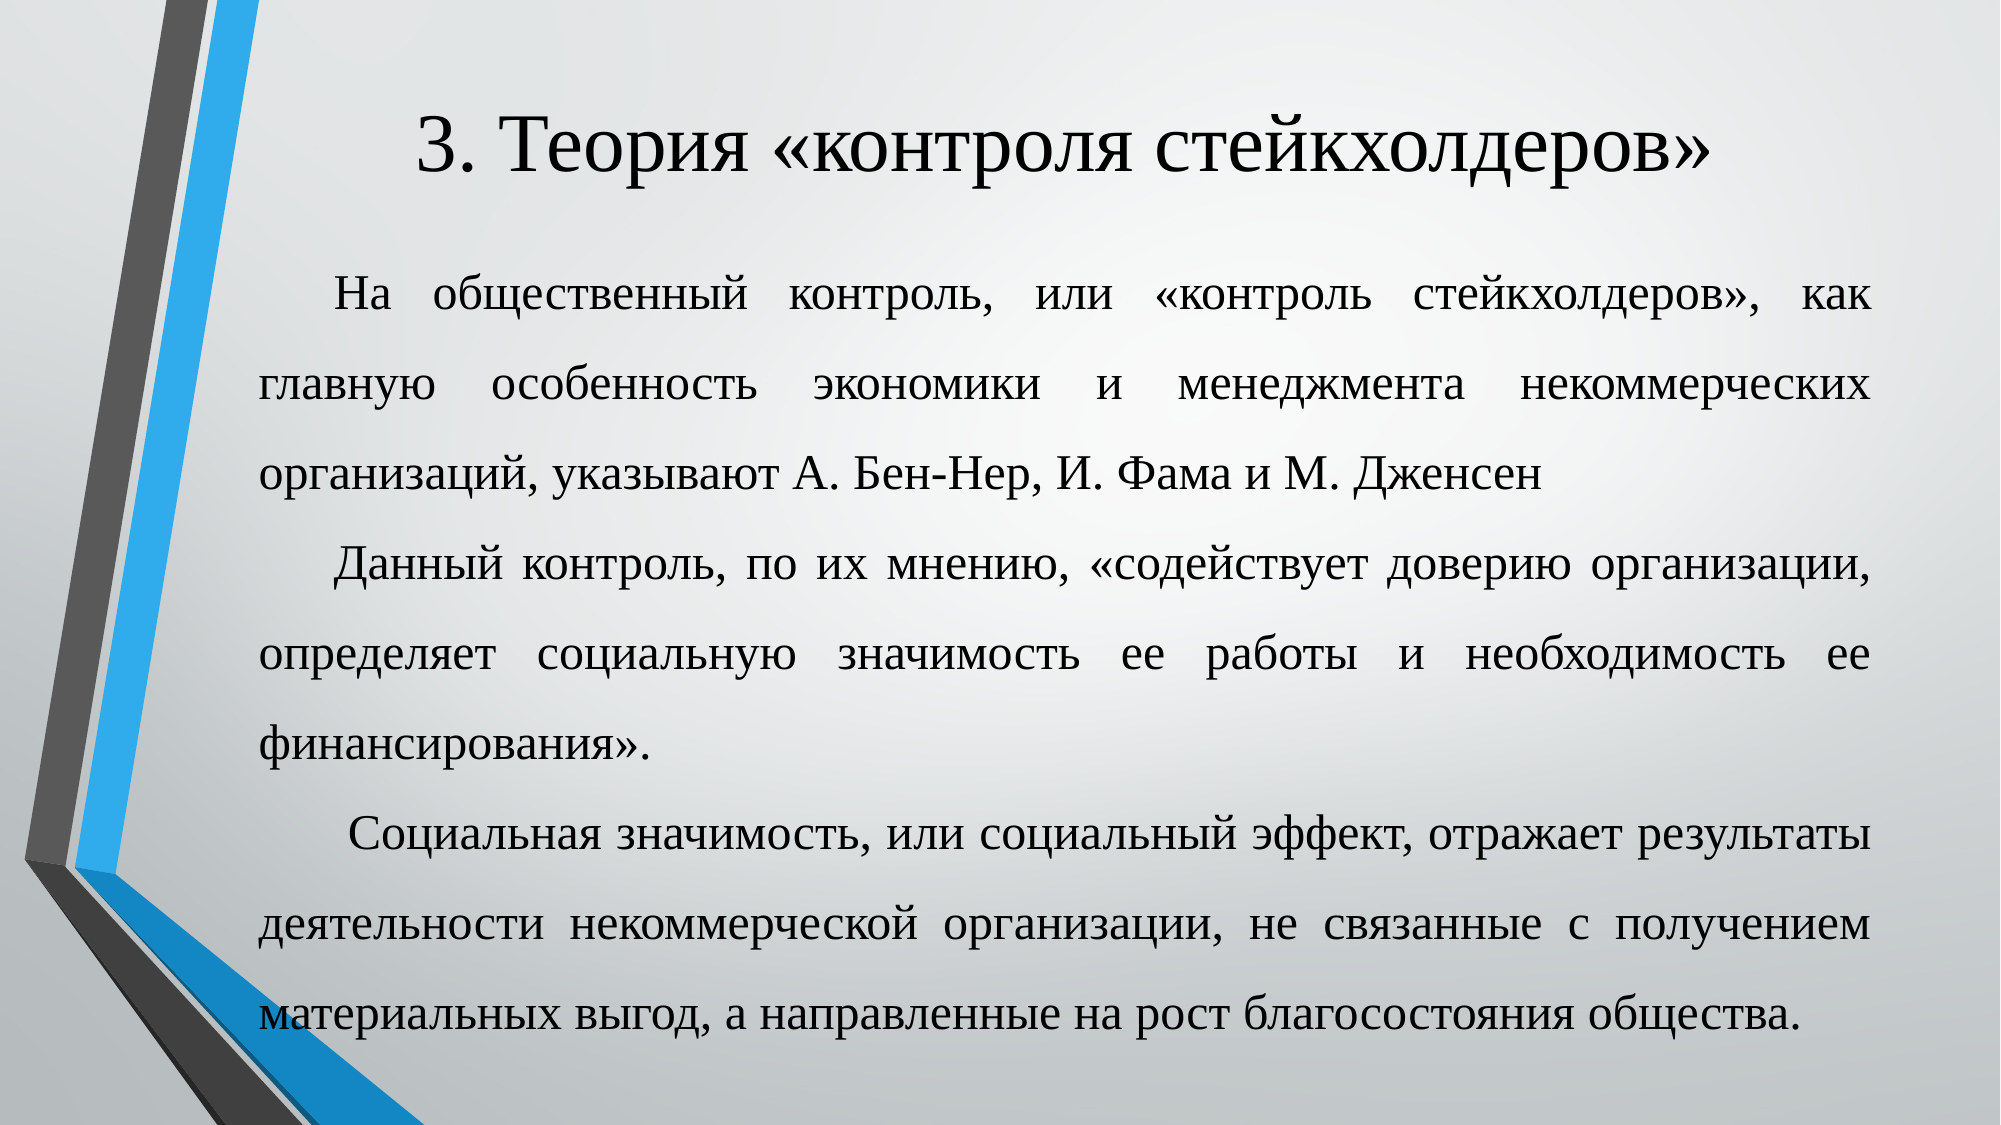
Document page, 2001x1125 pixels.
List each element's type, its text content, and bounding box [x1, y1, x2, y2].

title 3. Теория «контроля стейкхолдеров» [243, 38, 1887, 207]
list На общественный контроль, или «контроль стейкхолдеров», как главную особенность экономики и менеджмента некоммерческих организаций, указывают А. Бен-Нер, И. Фама и М. Дженсен Данный контроль, по их мнению, «содействует доверию организации, определяет социальную значимость ее работы и необходимость ее финансирования». Социальная значимость, или социальный эффект, отражает результаты деятельности некоммерческой организации, не связанные с получением материальных выгод, а направленные на рост благосостояния общества. [243, 207, 1887, 1061]
